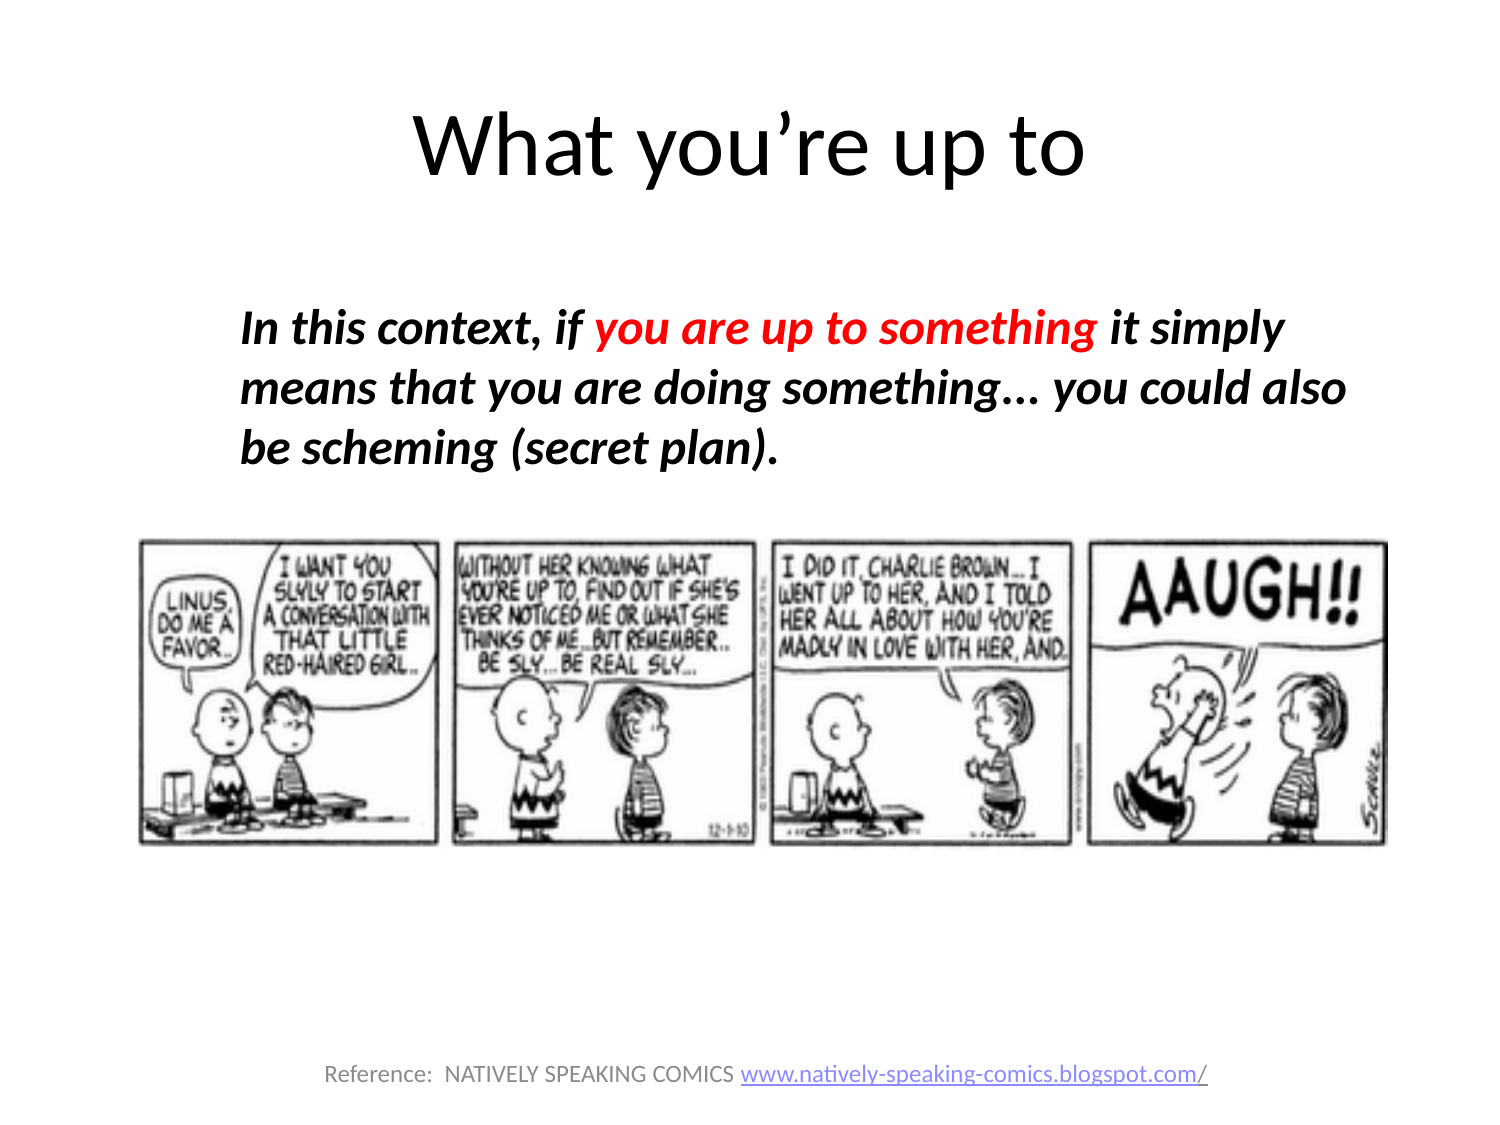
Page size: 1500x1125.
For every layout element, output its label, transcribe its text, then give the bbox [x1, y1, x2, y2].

text_box In this context, if you are up to something it simply means that you are doing something... you could also be scheming (secret plan). [224, 287, 1363, 483]
title What you’re up to [75, 45, 1425, 233]
footer Reference: NATIVELY SPEAKING COMICS www.natively-speaking-comics.blogspot.com/ [262, 1042, 1275, 1103]
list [137, 537, 1388, 851]
